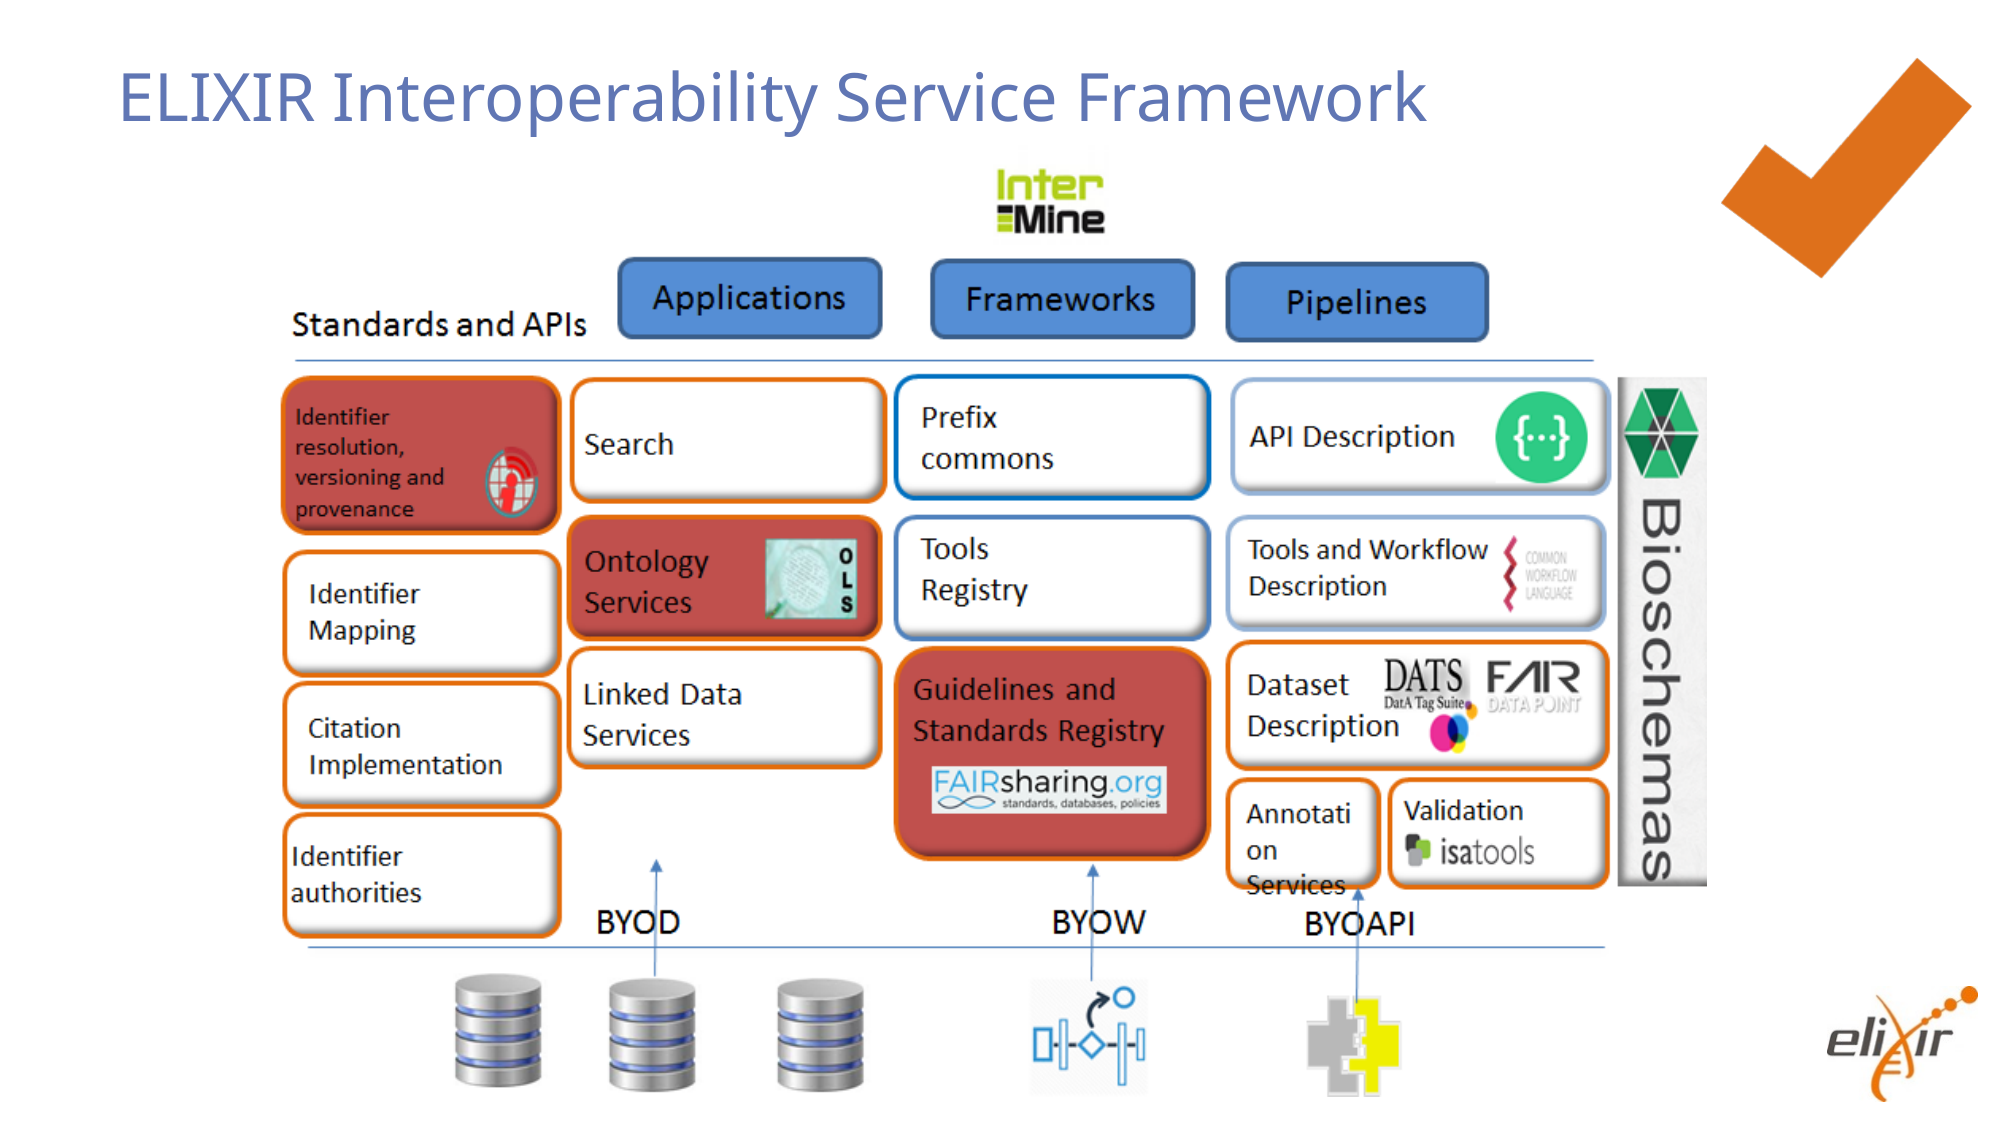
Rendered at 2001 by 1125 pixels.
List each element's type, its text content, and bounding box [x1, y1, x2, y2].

picture [269, 19, 1977, 1097]
title ELIXIR Interoperability Service Framework [117, 54, 1700, 161]
picture [1827, 986, 1978, 1102]
